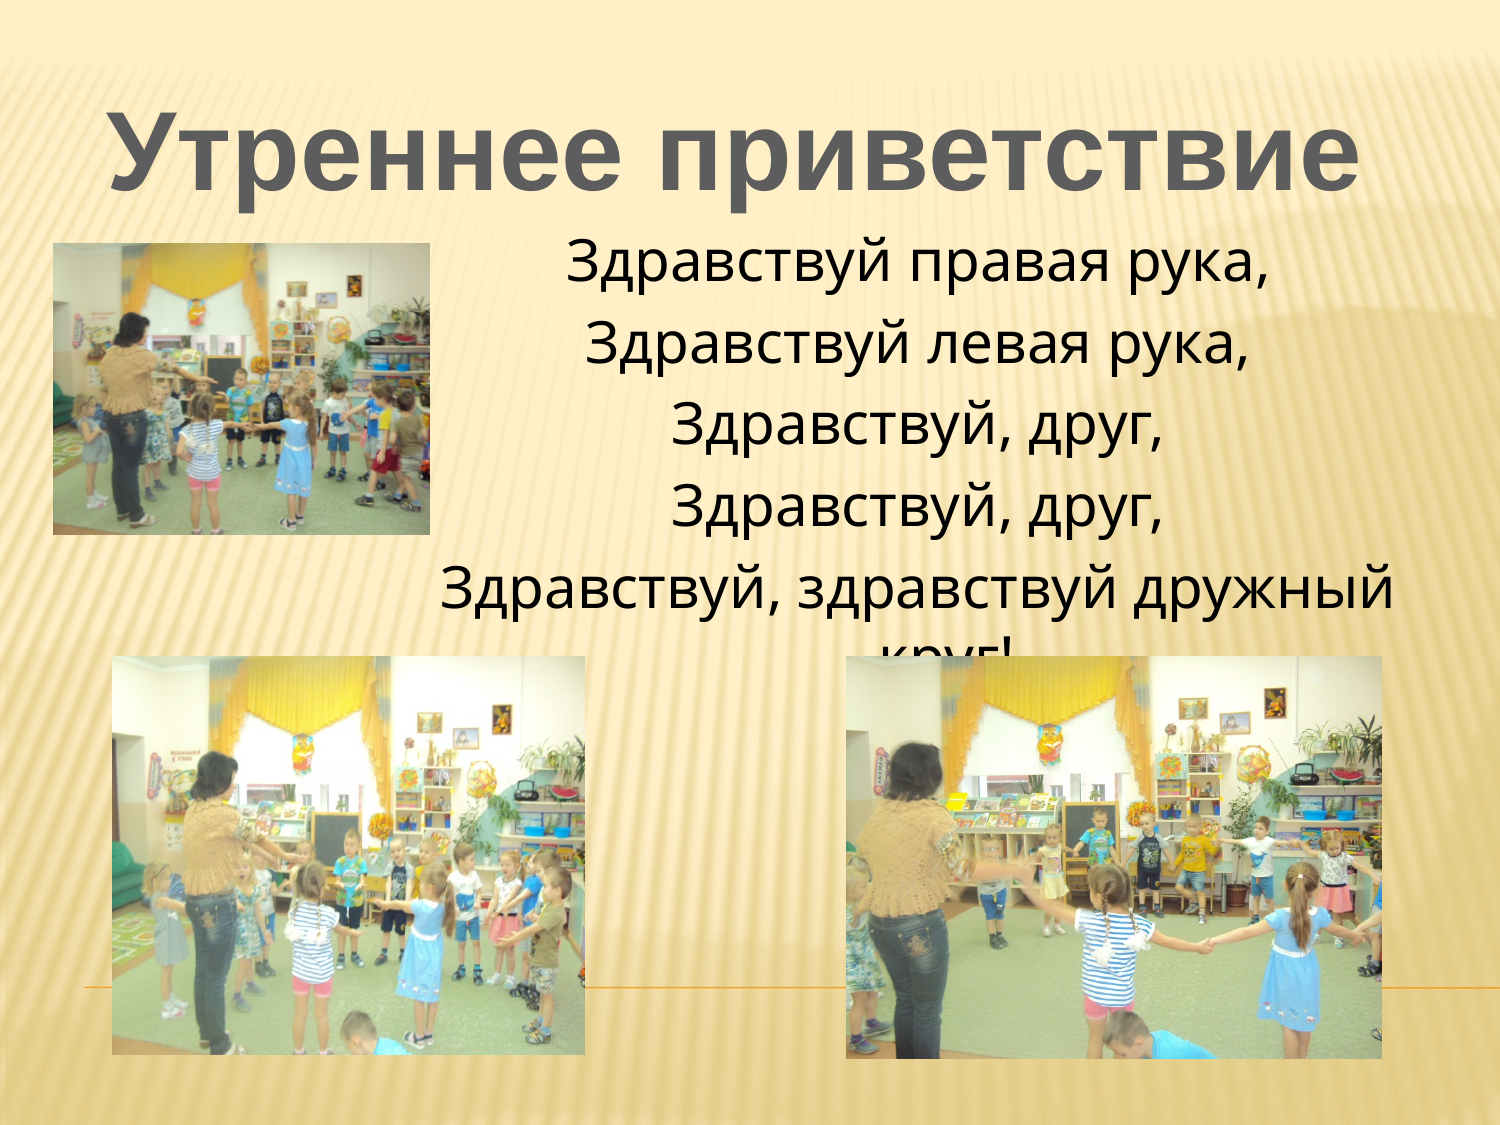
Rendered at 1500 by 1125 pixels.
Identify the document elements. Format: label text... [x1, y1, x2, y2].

picture [845, 656, 1383, 1059]
picture [111, 656, 585, 1055]
text_box Утреннее приветствие [84, 70, 1416, 221]
picture [52, 243, 431, 535]
list Здравствуй правая рука, Здравствуй левая рука, Здравствуй, друг, Здравствуй, друг, Здравствуй, здравствуй дружный круг! [395, 215, 1442, 863]
